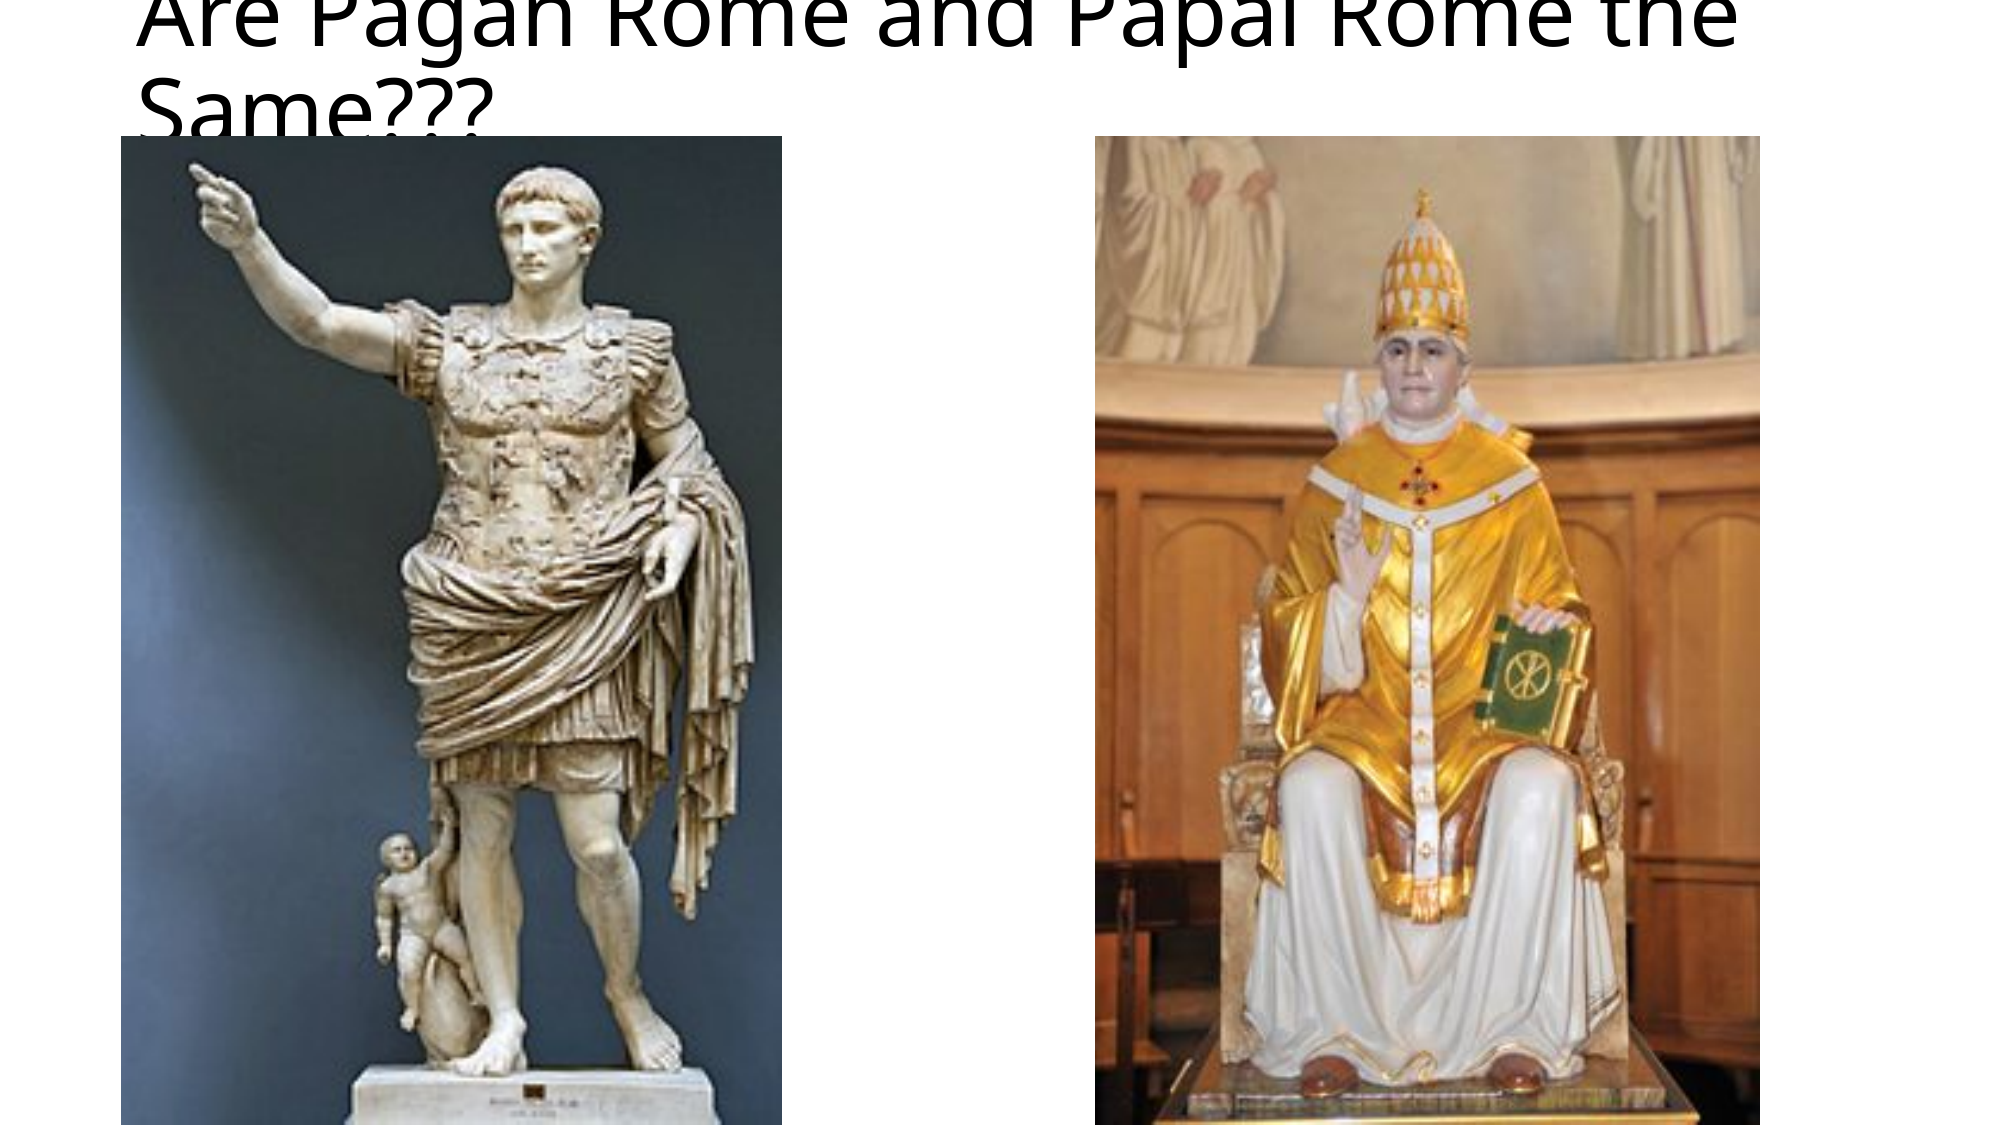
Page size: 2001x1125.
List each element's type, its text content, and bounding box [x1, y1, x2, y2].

picture [1095, 136, 1760, 1125]
picture [121, 136, 782, 1125]
title Are Pagan Rome and Papal Rome the Same??? [121, 0, 1879, 175]
